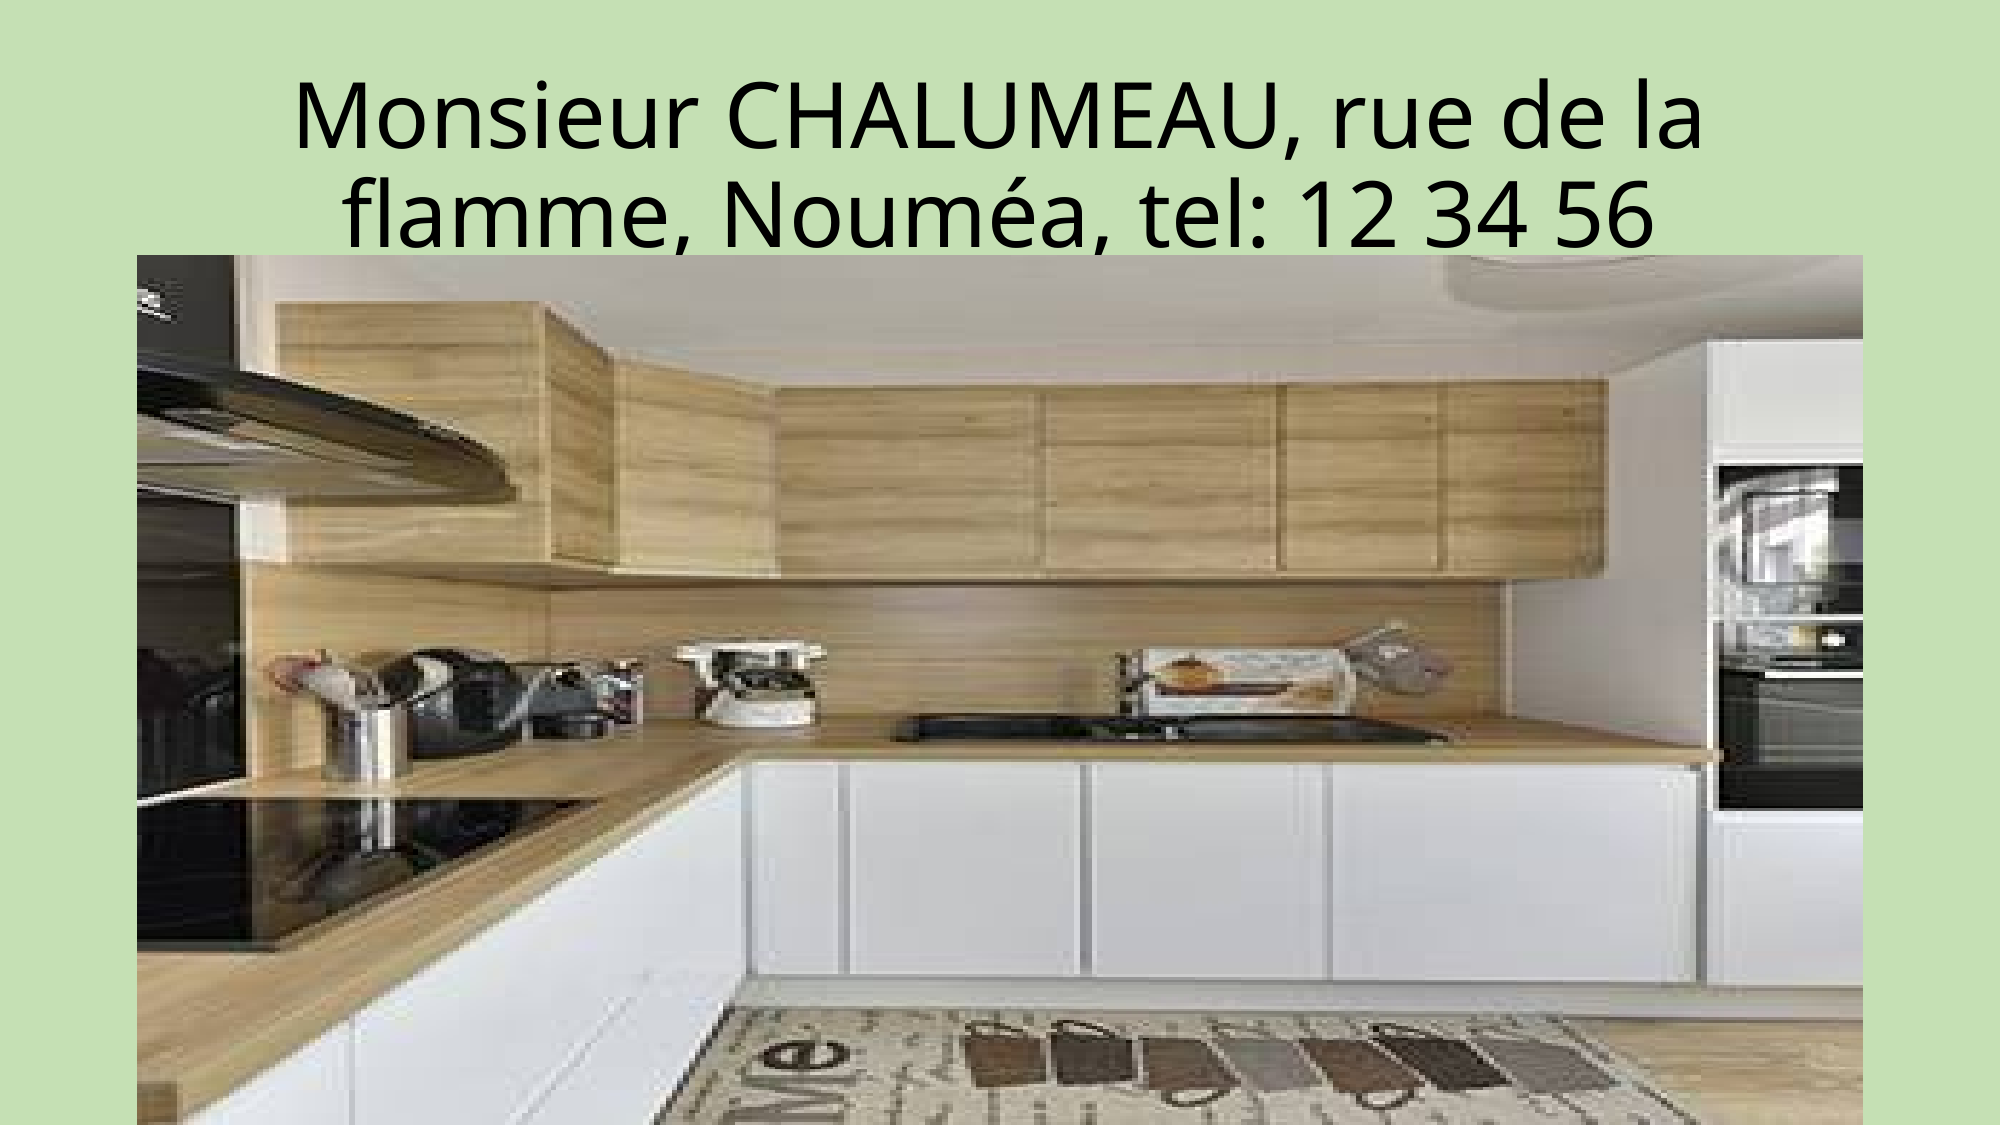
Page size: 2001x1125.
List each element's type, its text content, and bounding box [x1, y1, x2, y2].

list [137, 255, 1863, 1125]
title Monsieur CHALUMEAU, rue de la flamme, Nouméa, tel: 12 34 56 [137, 59, 1863, 255]
